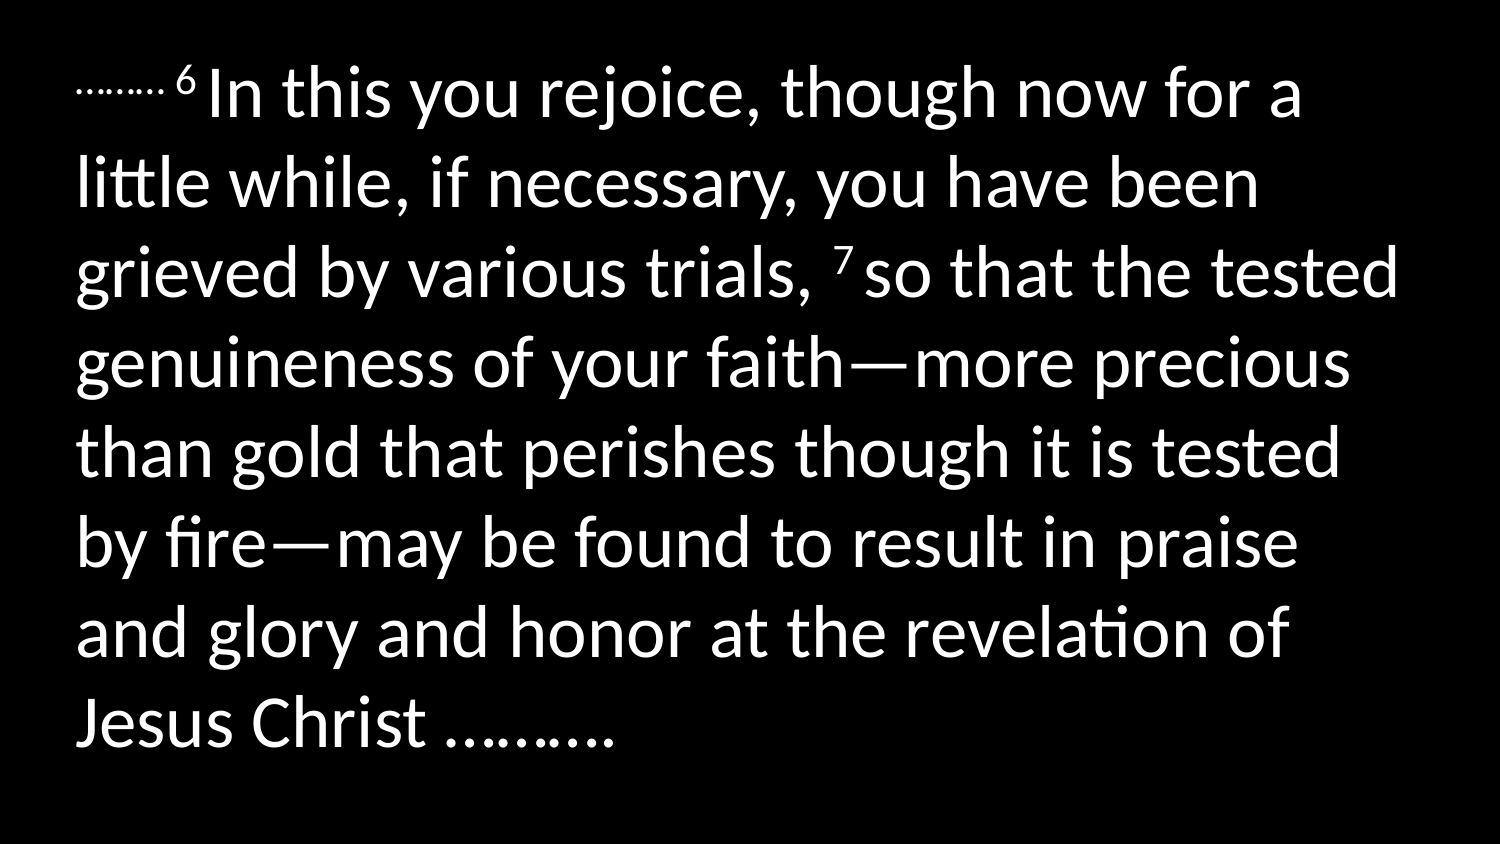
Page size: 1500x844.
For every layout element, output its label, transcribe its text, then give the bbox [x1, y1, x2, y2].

text_box ……… 6 In this you rejoice, though now for a little while, if necessary, you have been grieved by various trials, 7 so that the tested genuineness of your faith—more precious than gold that perishes though it is tested by fire—may be found to result in praise and glory and honor at the revelation of Jesus Christ ………. [60, 34, 1426, 770]
